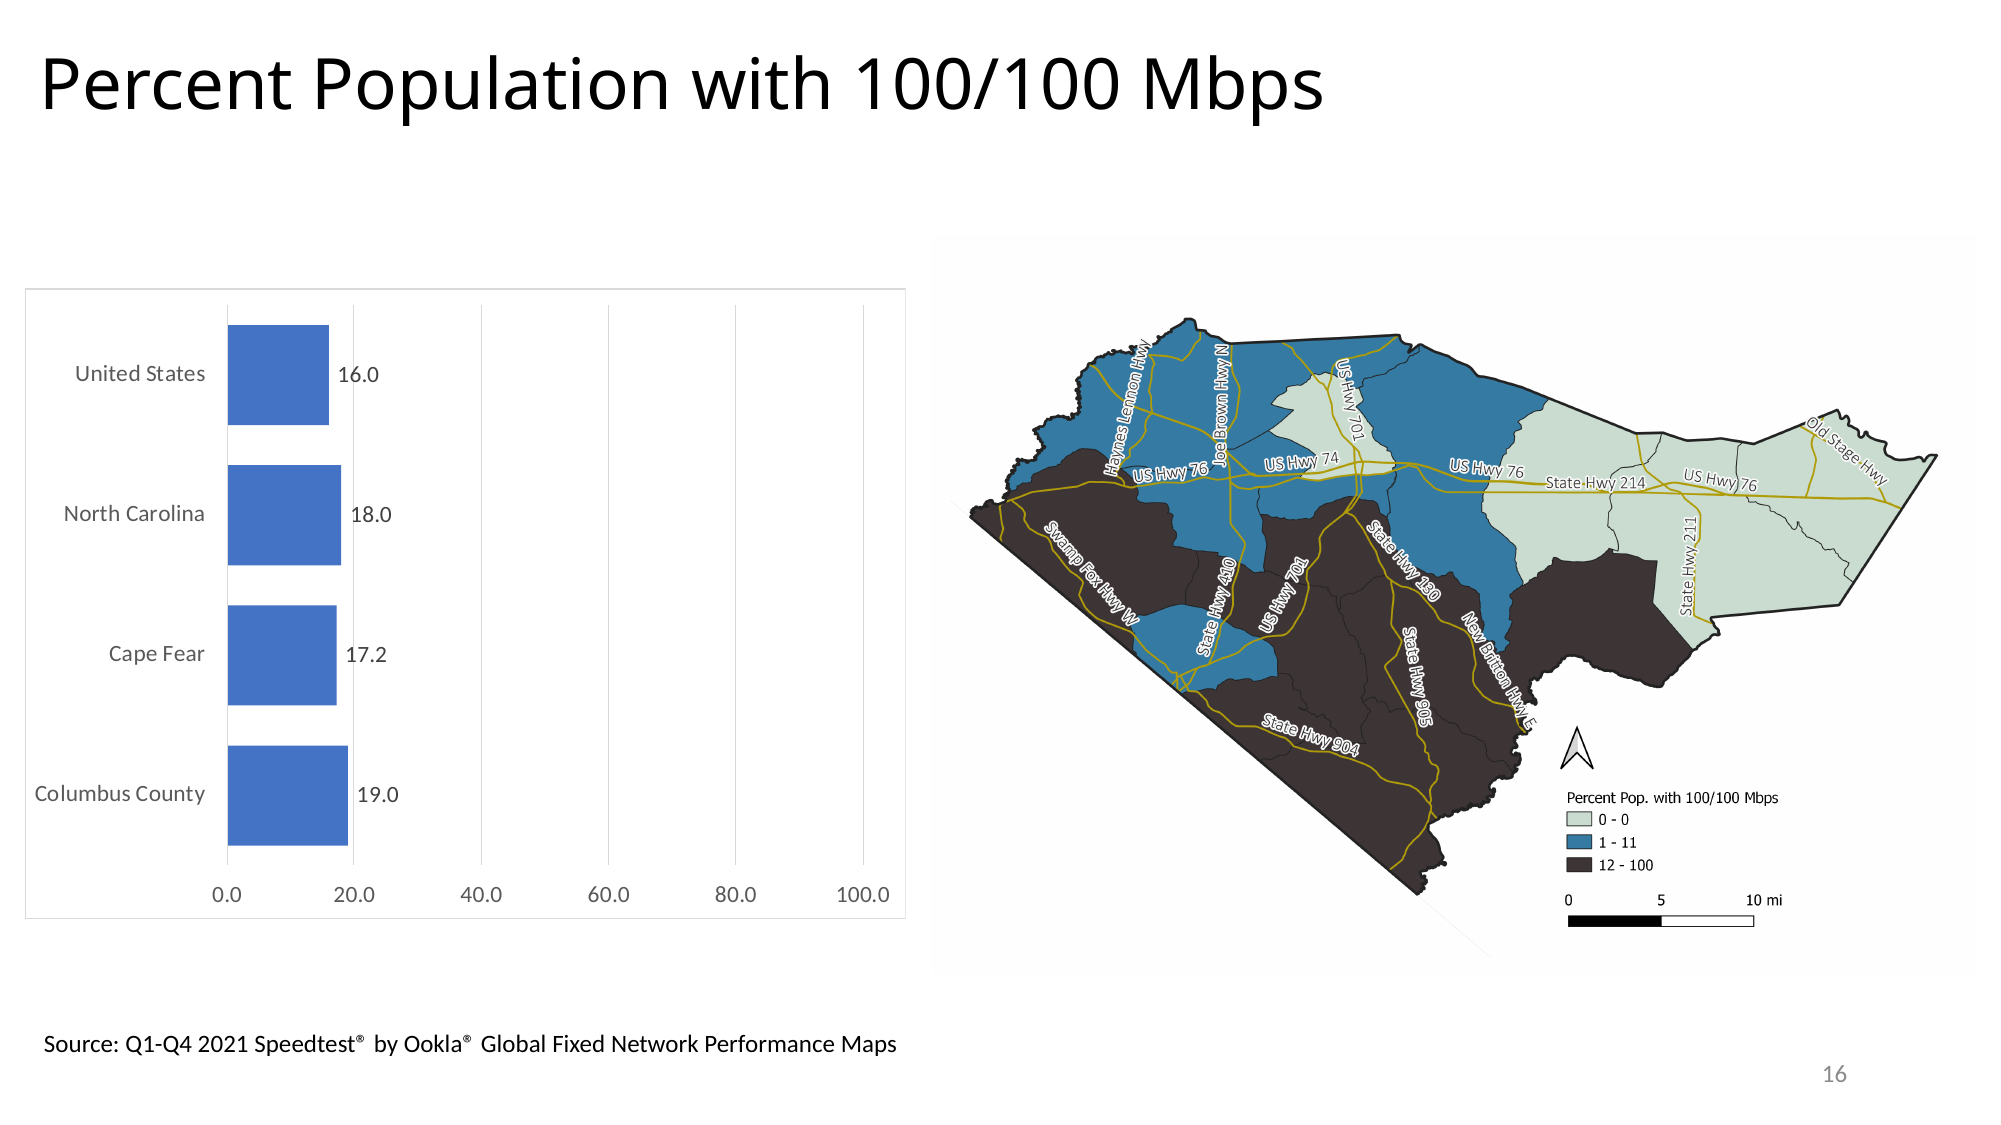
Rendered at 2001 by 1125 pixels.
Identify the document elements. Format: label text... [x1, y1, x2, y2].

title Percent Population with 100/100 Mbps [24, 5, 1963, 169]
picture [24, 287, 906, 919]
text_box Source: Q1-Q4 2021 Speedtest® by Ookla® Global Fixed Network Performance Maps [29, 1020, 914, 1065]
slide_number 16 [1412, 1042, 1863, 1103]
picture [931, 235, 1976, 975]
